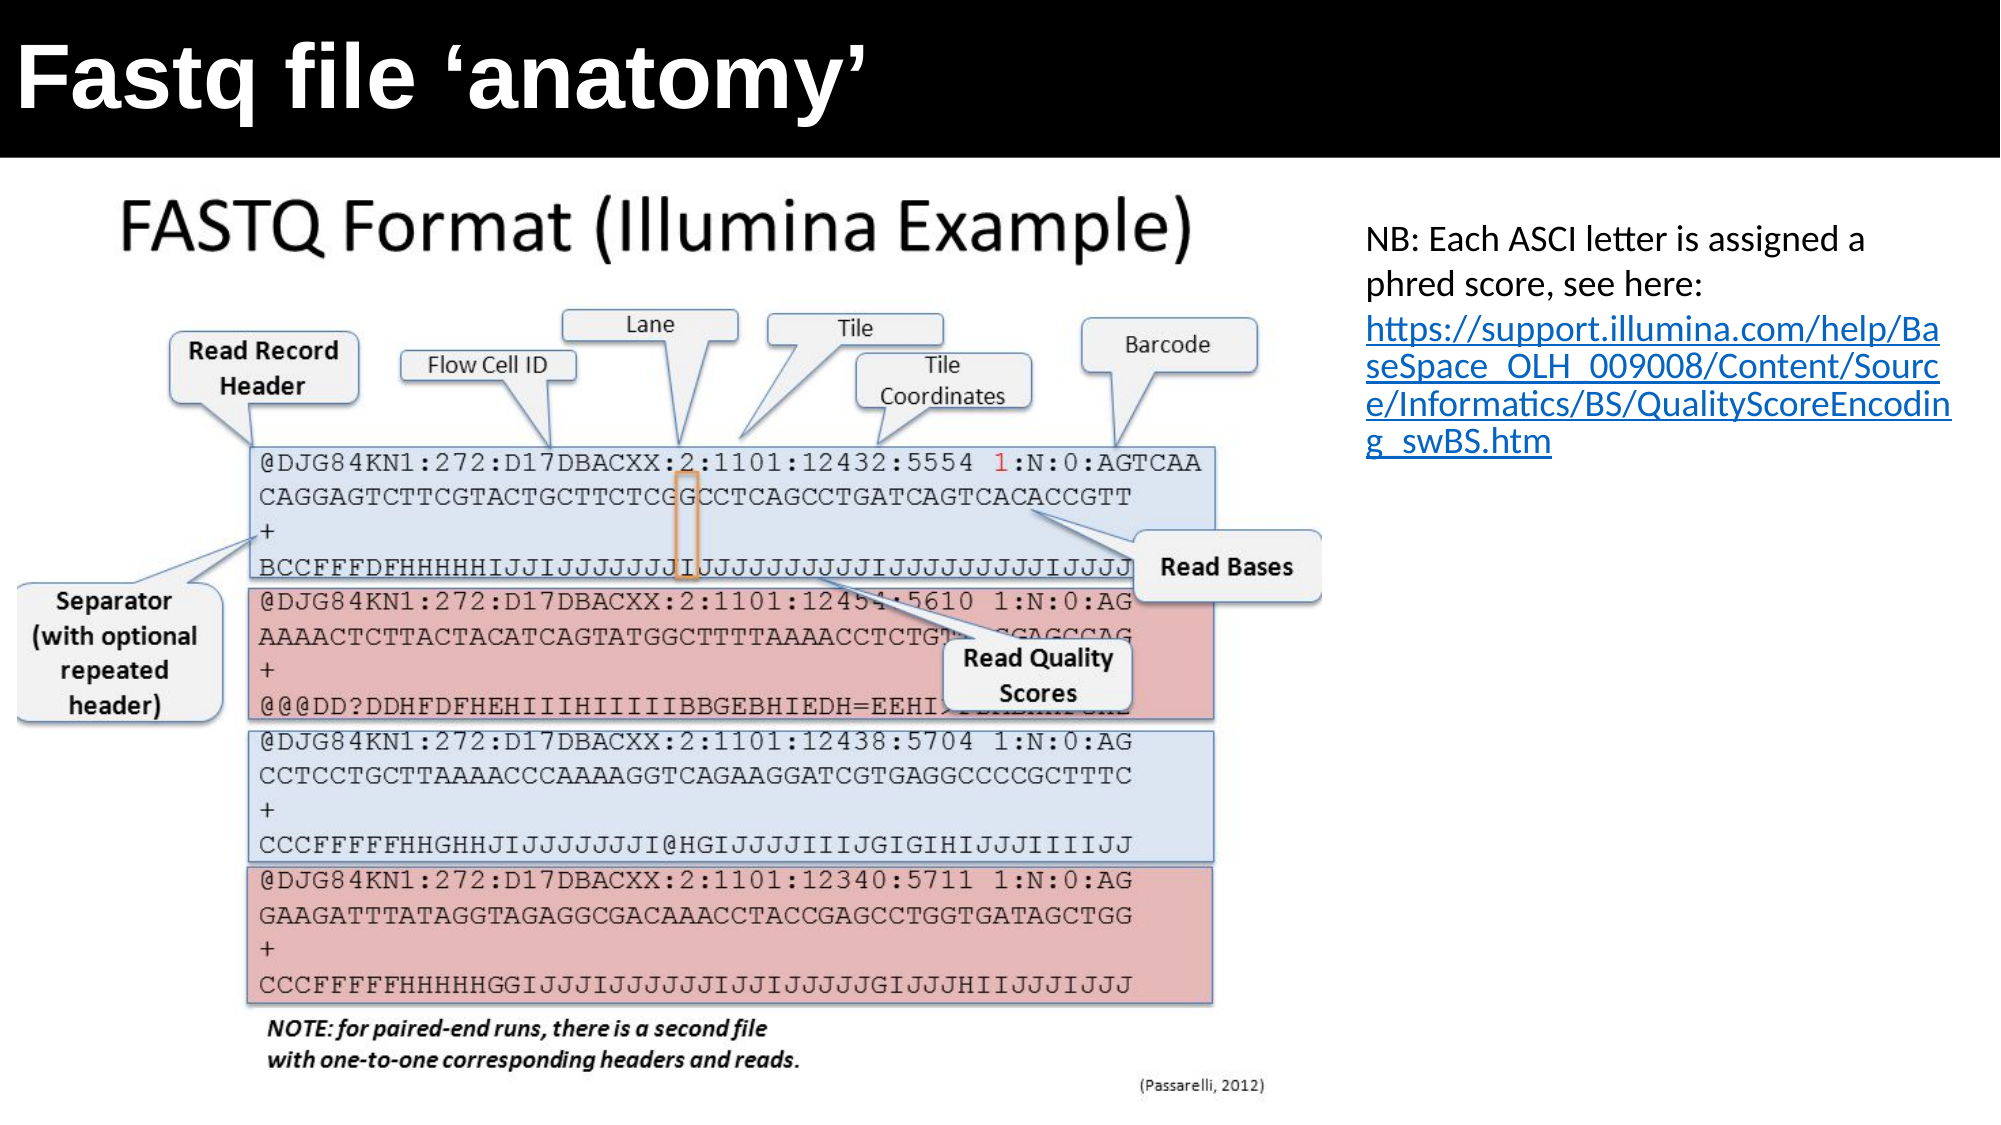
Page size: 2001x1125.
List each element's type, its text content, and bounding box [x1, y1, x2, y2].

text_box Fastq file ‘anatomy’ [0, 0, 2000, 158]
text_box NB: Each ASCI letter is assigned a phred score, see here: https://support.illumina.com/help/BaseSpace_OLH_009008/Content/Source/Informatics/BS/QualityScoreEncoding_swBS.htm [1350, 206, 1967, 402]
picture [16, 146, 1322, 1125]
